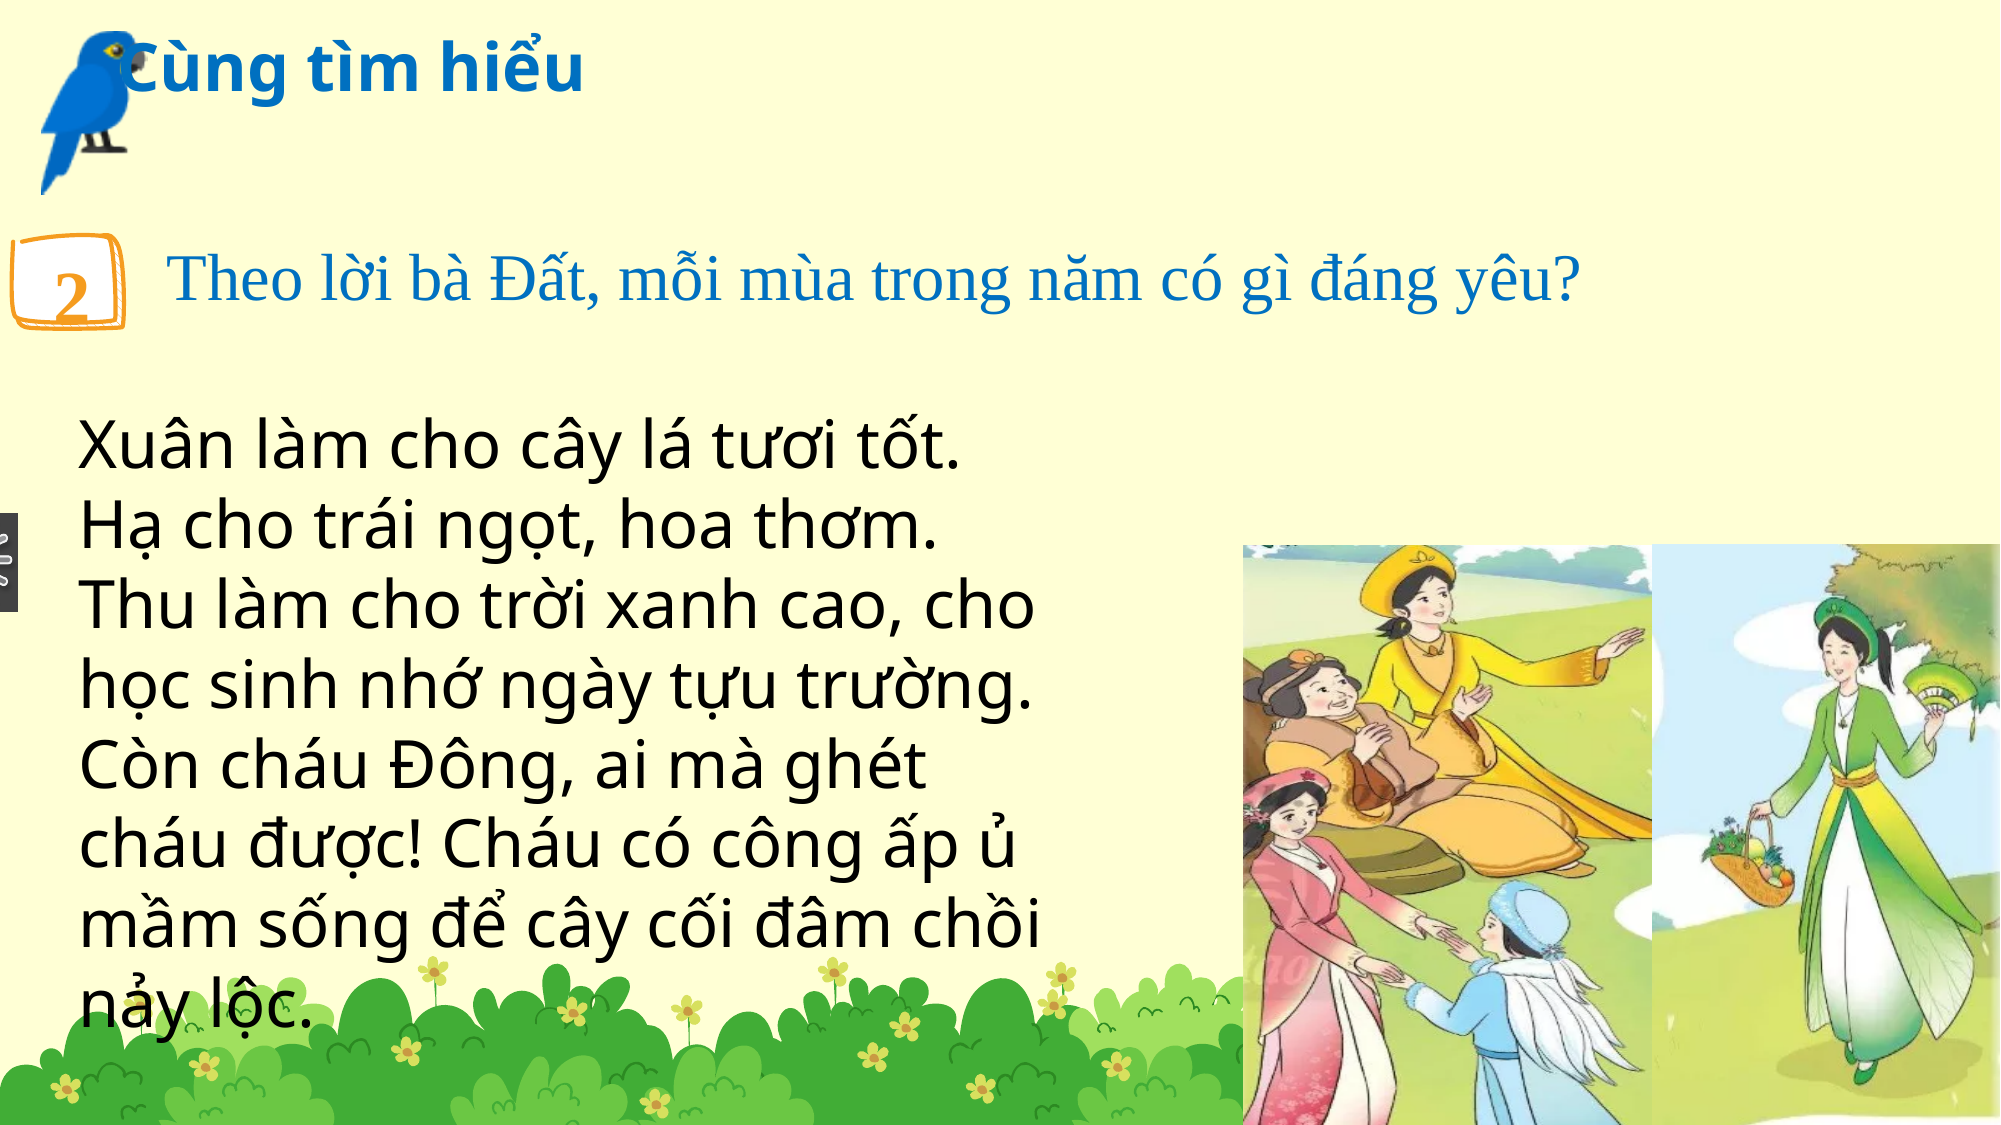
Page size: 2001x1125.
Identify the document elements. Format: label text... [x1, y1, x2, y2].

text_box Cùng tìm hiểu [75, 17, 628, 113]
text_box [0, 956, 1243, 1125]
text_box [11, 218, 1969, 348]
picture [41, 31, 148, 195]
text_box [1243, 544, 2000, 1125]
text_box Xuân làm cho cây lá tươi tốt. Hạ cho trái ngọt, hoa thơm. Thu làm cho trời xanh cao, cho học sinh nhớ ngày tựu trường. Còn cháu Đông, ai mà ghét cháu được! Cháu có công ấp ủ mầm sống để cây cối đâm chồi nảy lộc. [63, 394, 1064, 956]
picture [0, 512, 19, 613]
